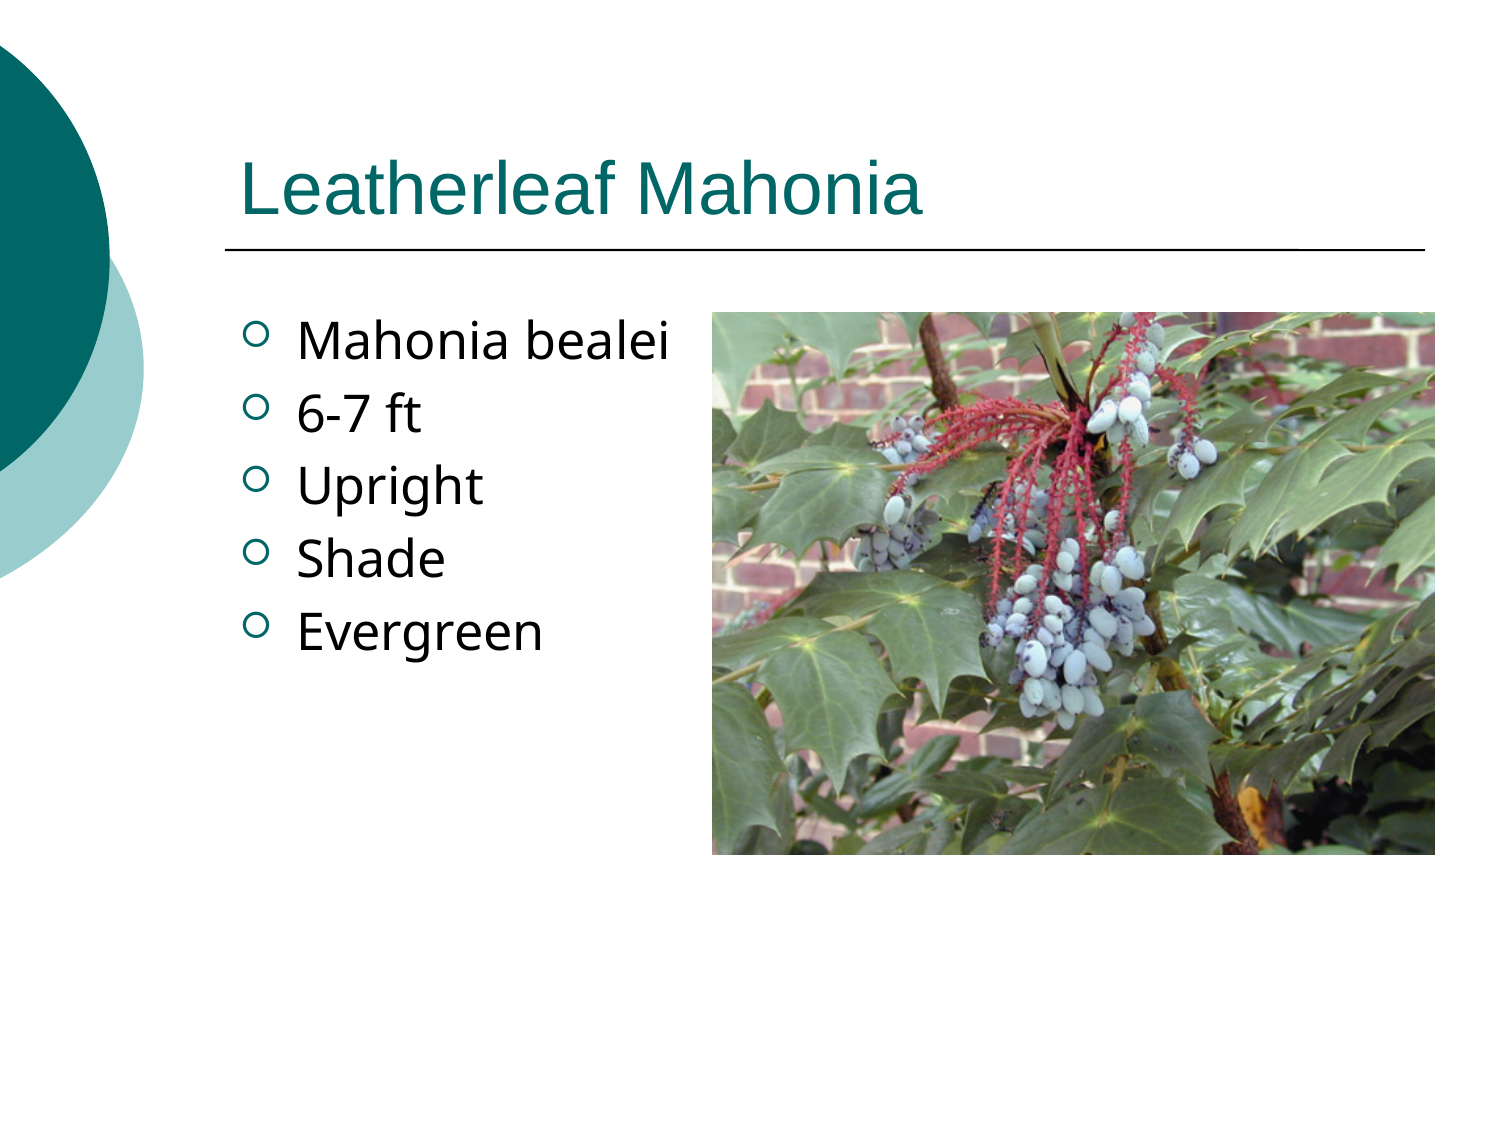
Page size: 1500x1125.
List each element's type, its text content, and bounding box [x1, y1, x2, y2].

title Leatherleaf Mahonia [224, 49, 1425, 237]
picture [712, 312, 1435, 855]
list Mahonia bealei 6-7 ft Upright Shade Evergreen [224, 299, 812, 975]
